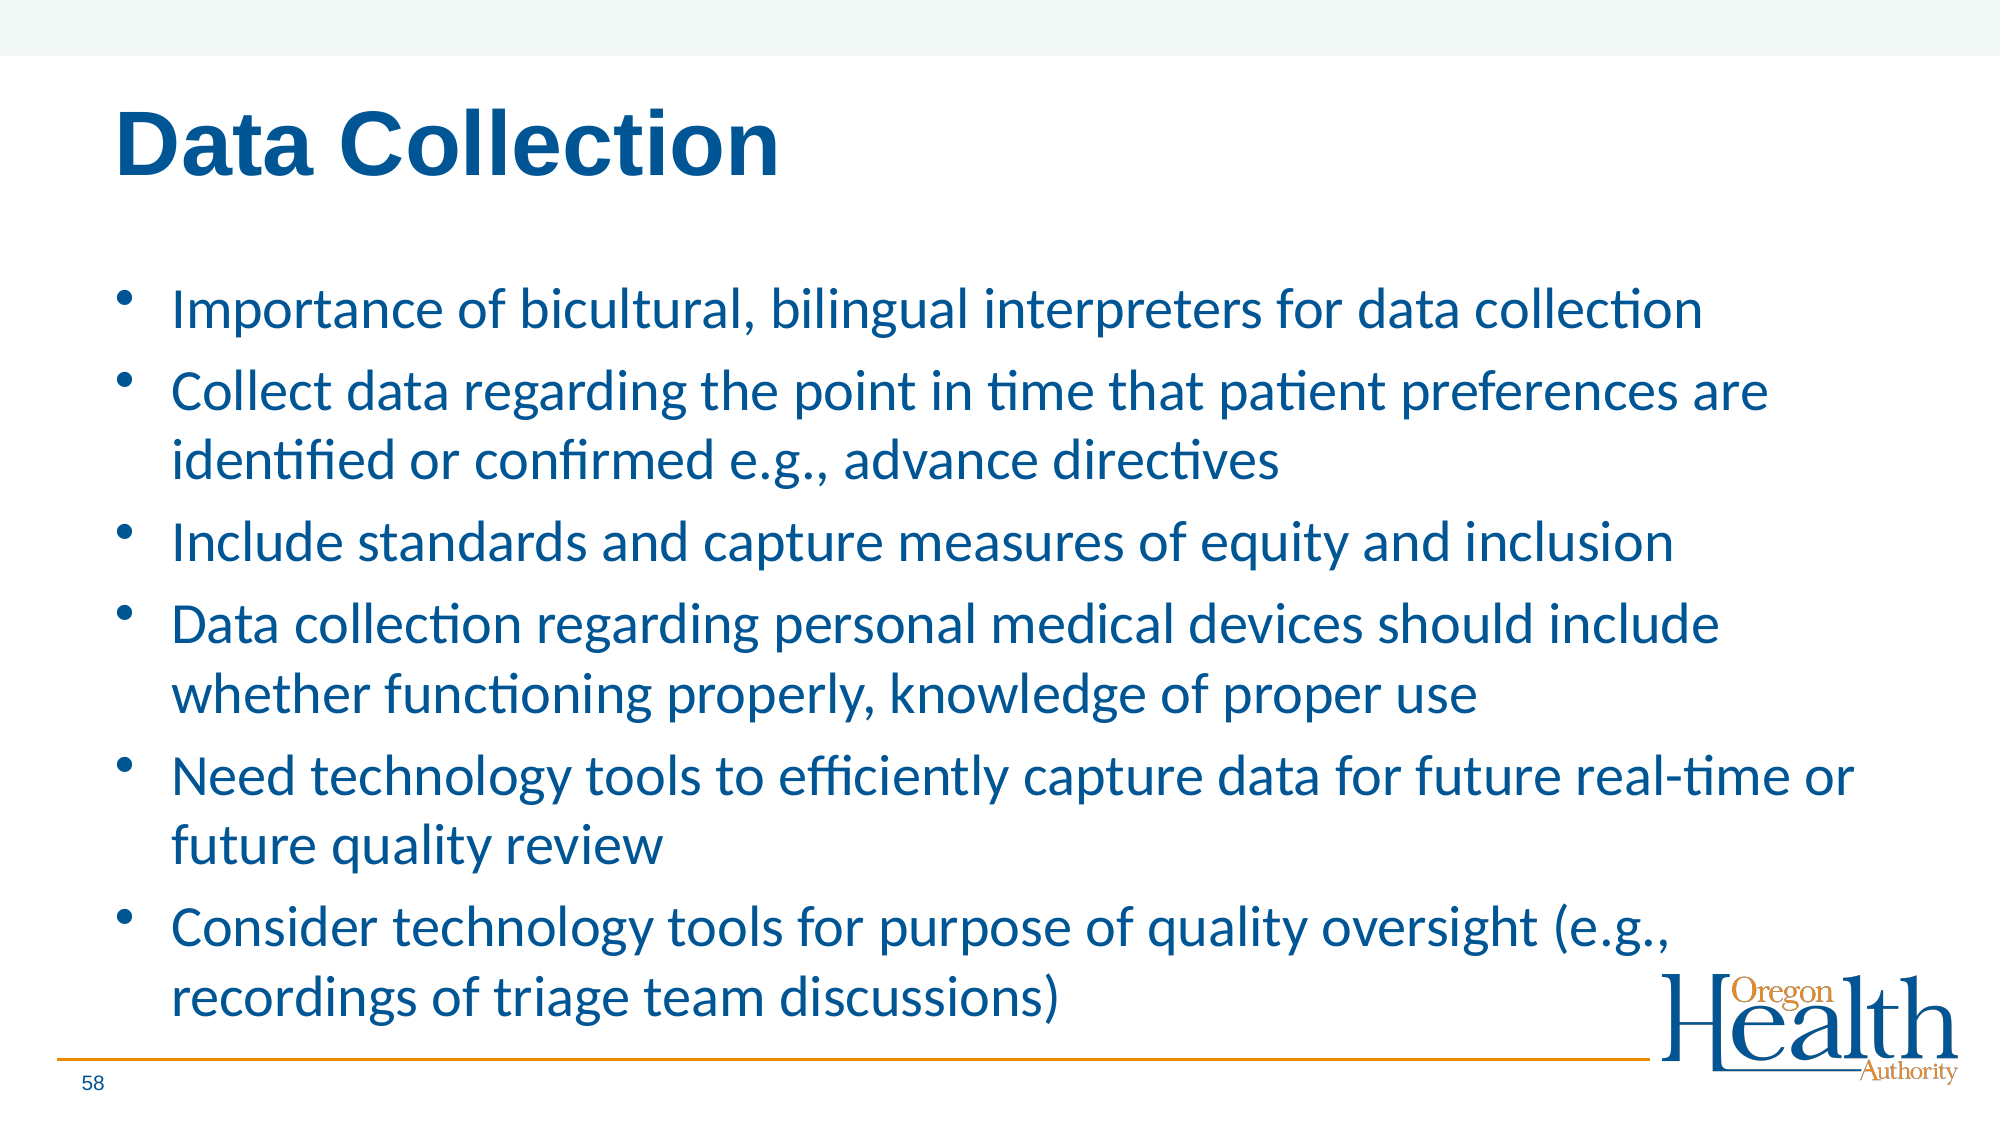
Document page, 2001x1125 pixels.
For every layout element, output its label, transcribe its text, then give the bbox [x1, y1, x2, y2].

picture [1662, 974, 1958, 1085]
list Importance of bicultural, bilingual interpreters for data collection Collect data regarding the point in time that patient preferences are identified or confirmed e.g., advance directives Include standards and capture measures of equity and inclusion Data collection regarding personal medical devices should include whether functioning properly, knowledge of proper use Need technology tools to efficiently capture data for future real-time or future quality review Consider technology tools for purpose of quality oversight (e.g., recordings of triage team discussions) [99, 262, 1900, 938]
title Data Collection [99, 45, 1900, 233]
slide_number 58 [66, 1062, 534, 1104]
